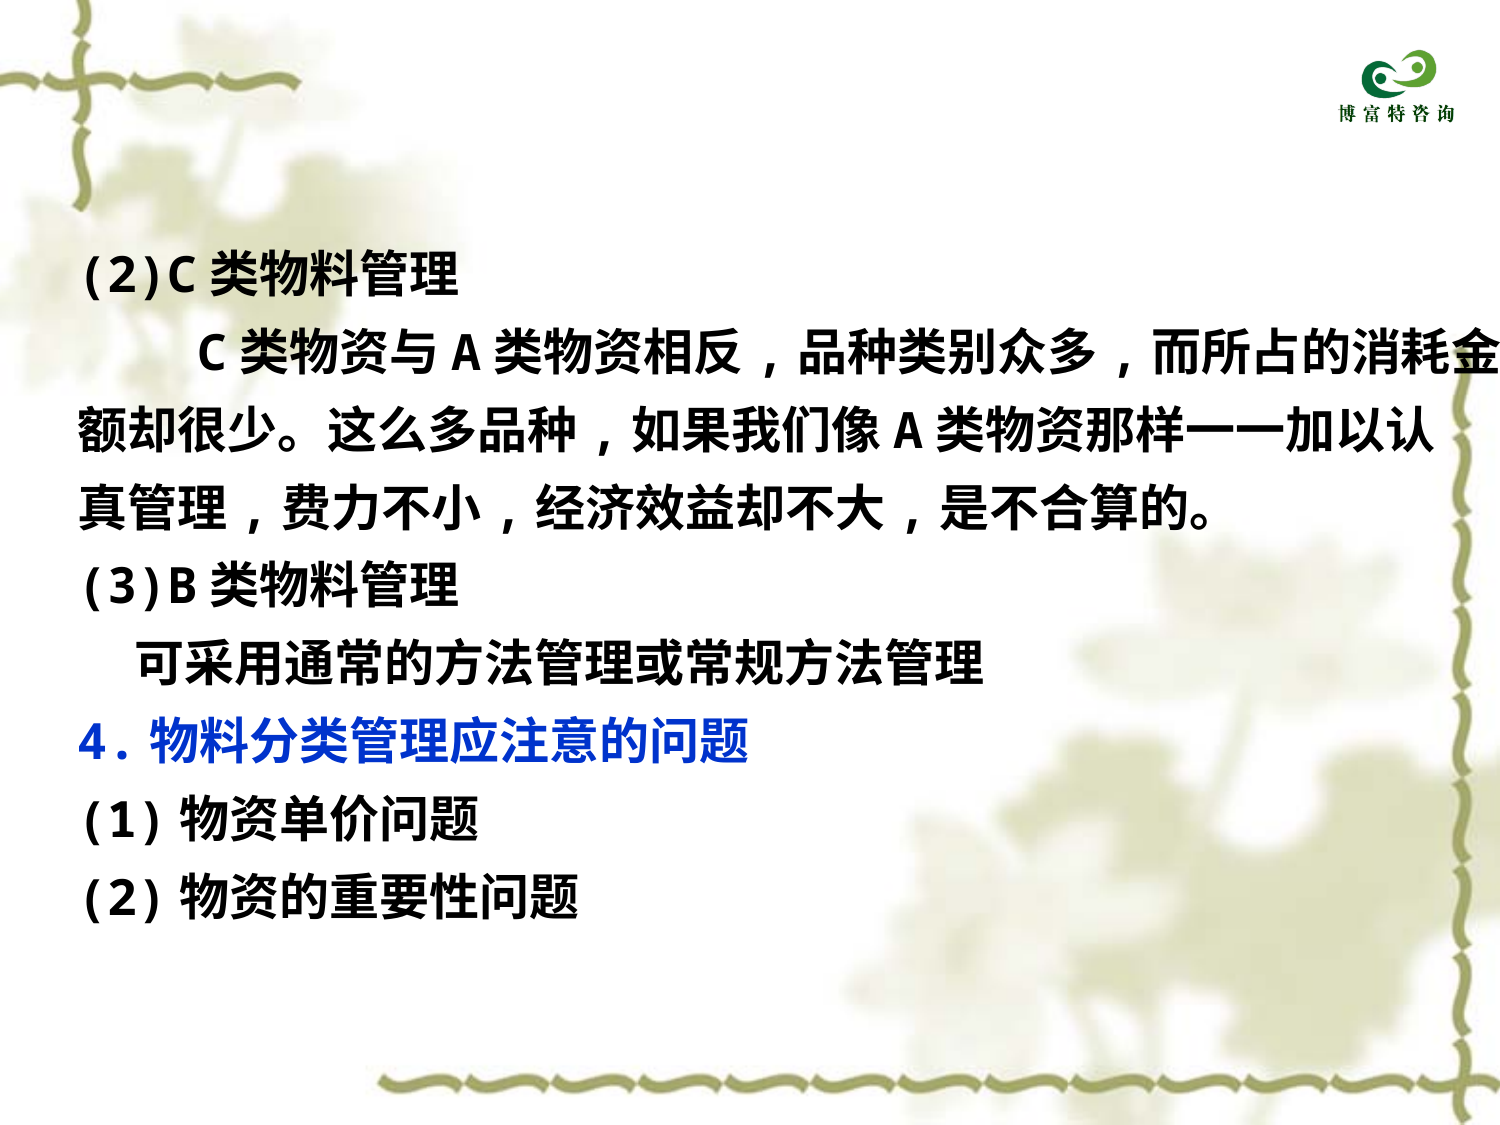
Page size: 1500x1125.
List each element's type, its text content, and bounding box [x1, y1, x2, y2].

picture [0, 0, 1500, 1125]
text_box (2)C类物料管理 C类物资与A类物资相反,品种类别众多,而所占的消耗金 额却很少。这么多品种,如果我们像A类物资那样一一加以认 真管理,费力不小,经济效益却不大,是不合算的。 (3)B类物料管理 可采用通常的方法管理或常规方法管理 4.物料分类管理应注意的问题 (1)物资单价问题 (2)物资的重要性问题 [62, 75, 1425, 1075]
